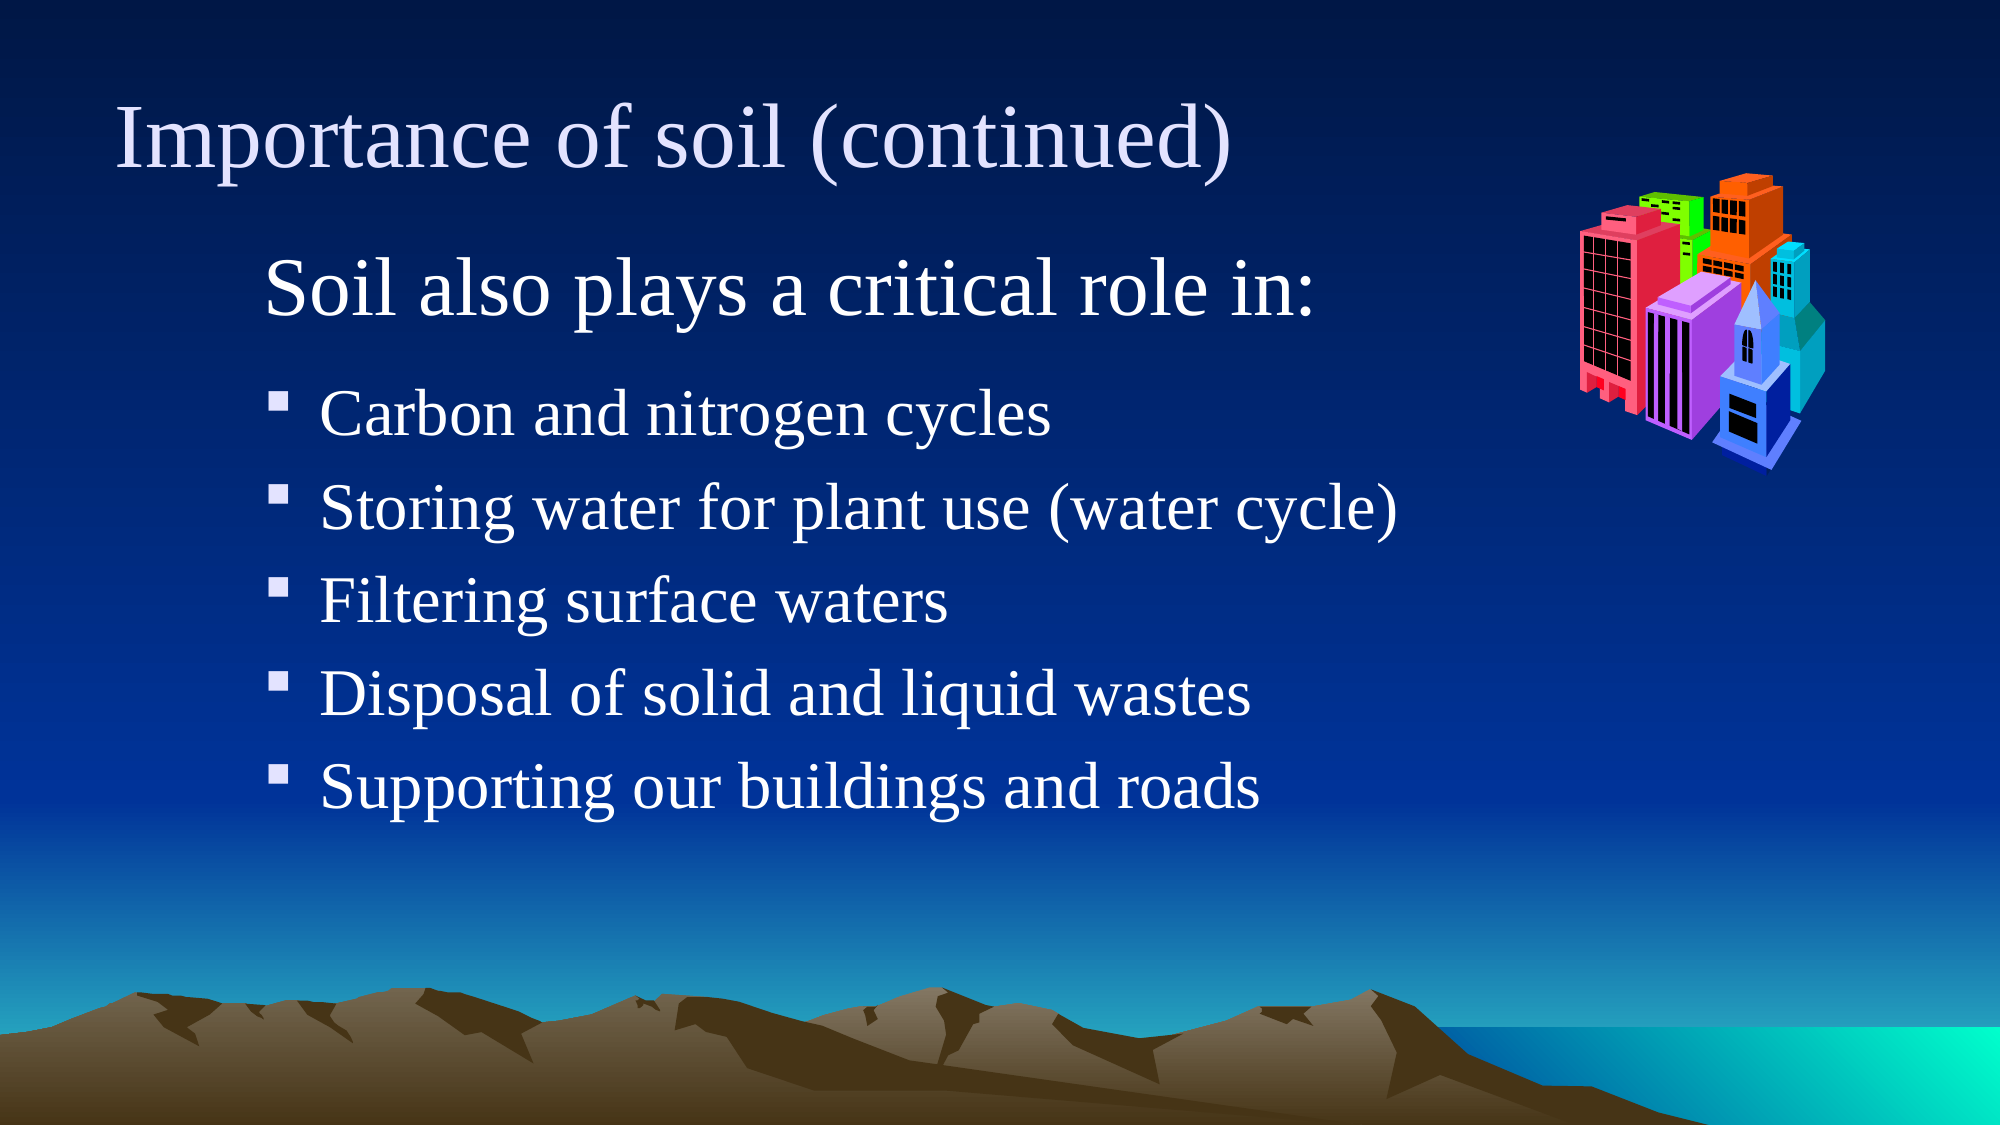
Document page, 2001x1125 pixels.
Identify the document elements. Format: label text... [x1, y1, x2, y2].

list Soil also plays a critical role in: Carbon and nitrogen cycles Storing water for plant use (water cycle) Filtering surface waters Disposal of solid and liquid wastes Supporting our buildings and roads [248, 224, 1549, 925]
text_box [1579, 172, 1827, 478]
title Importance of soil (continued) [99, 37, 1901, 226]
